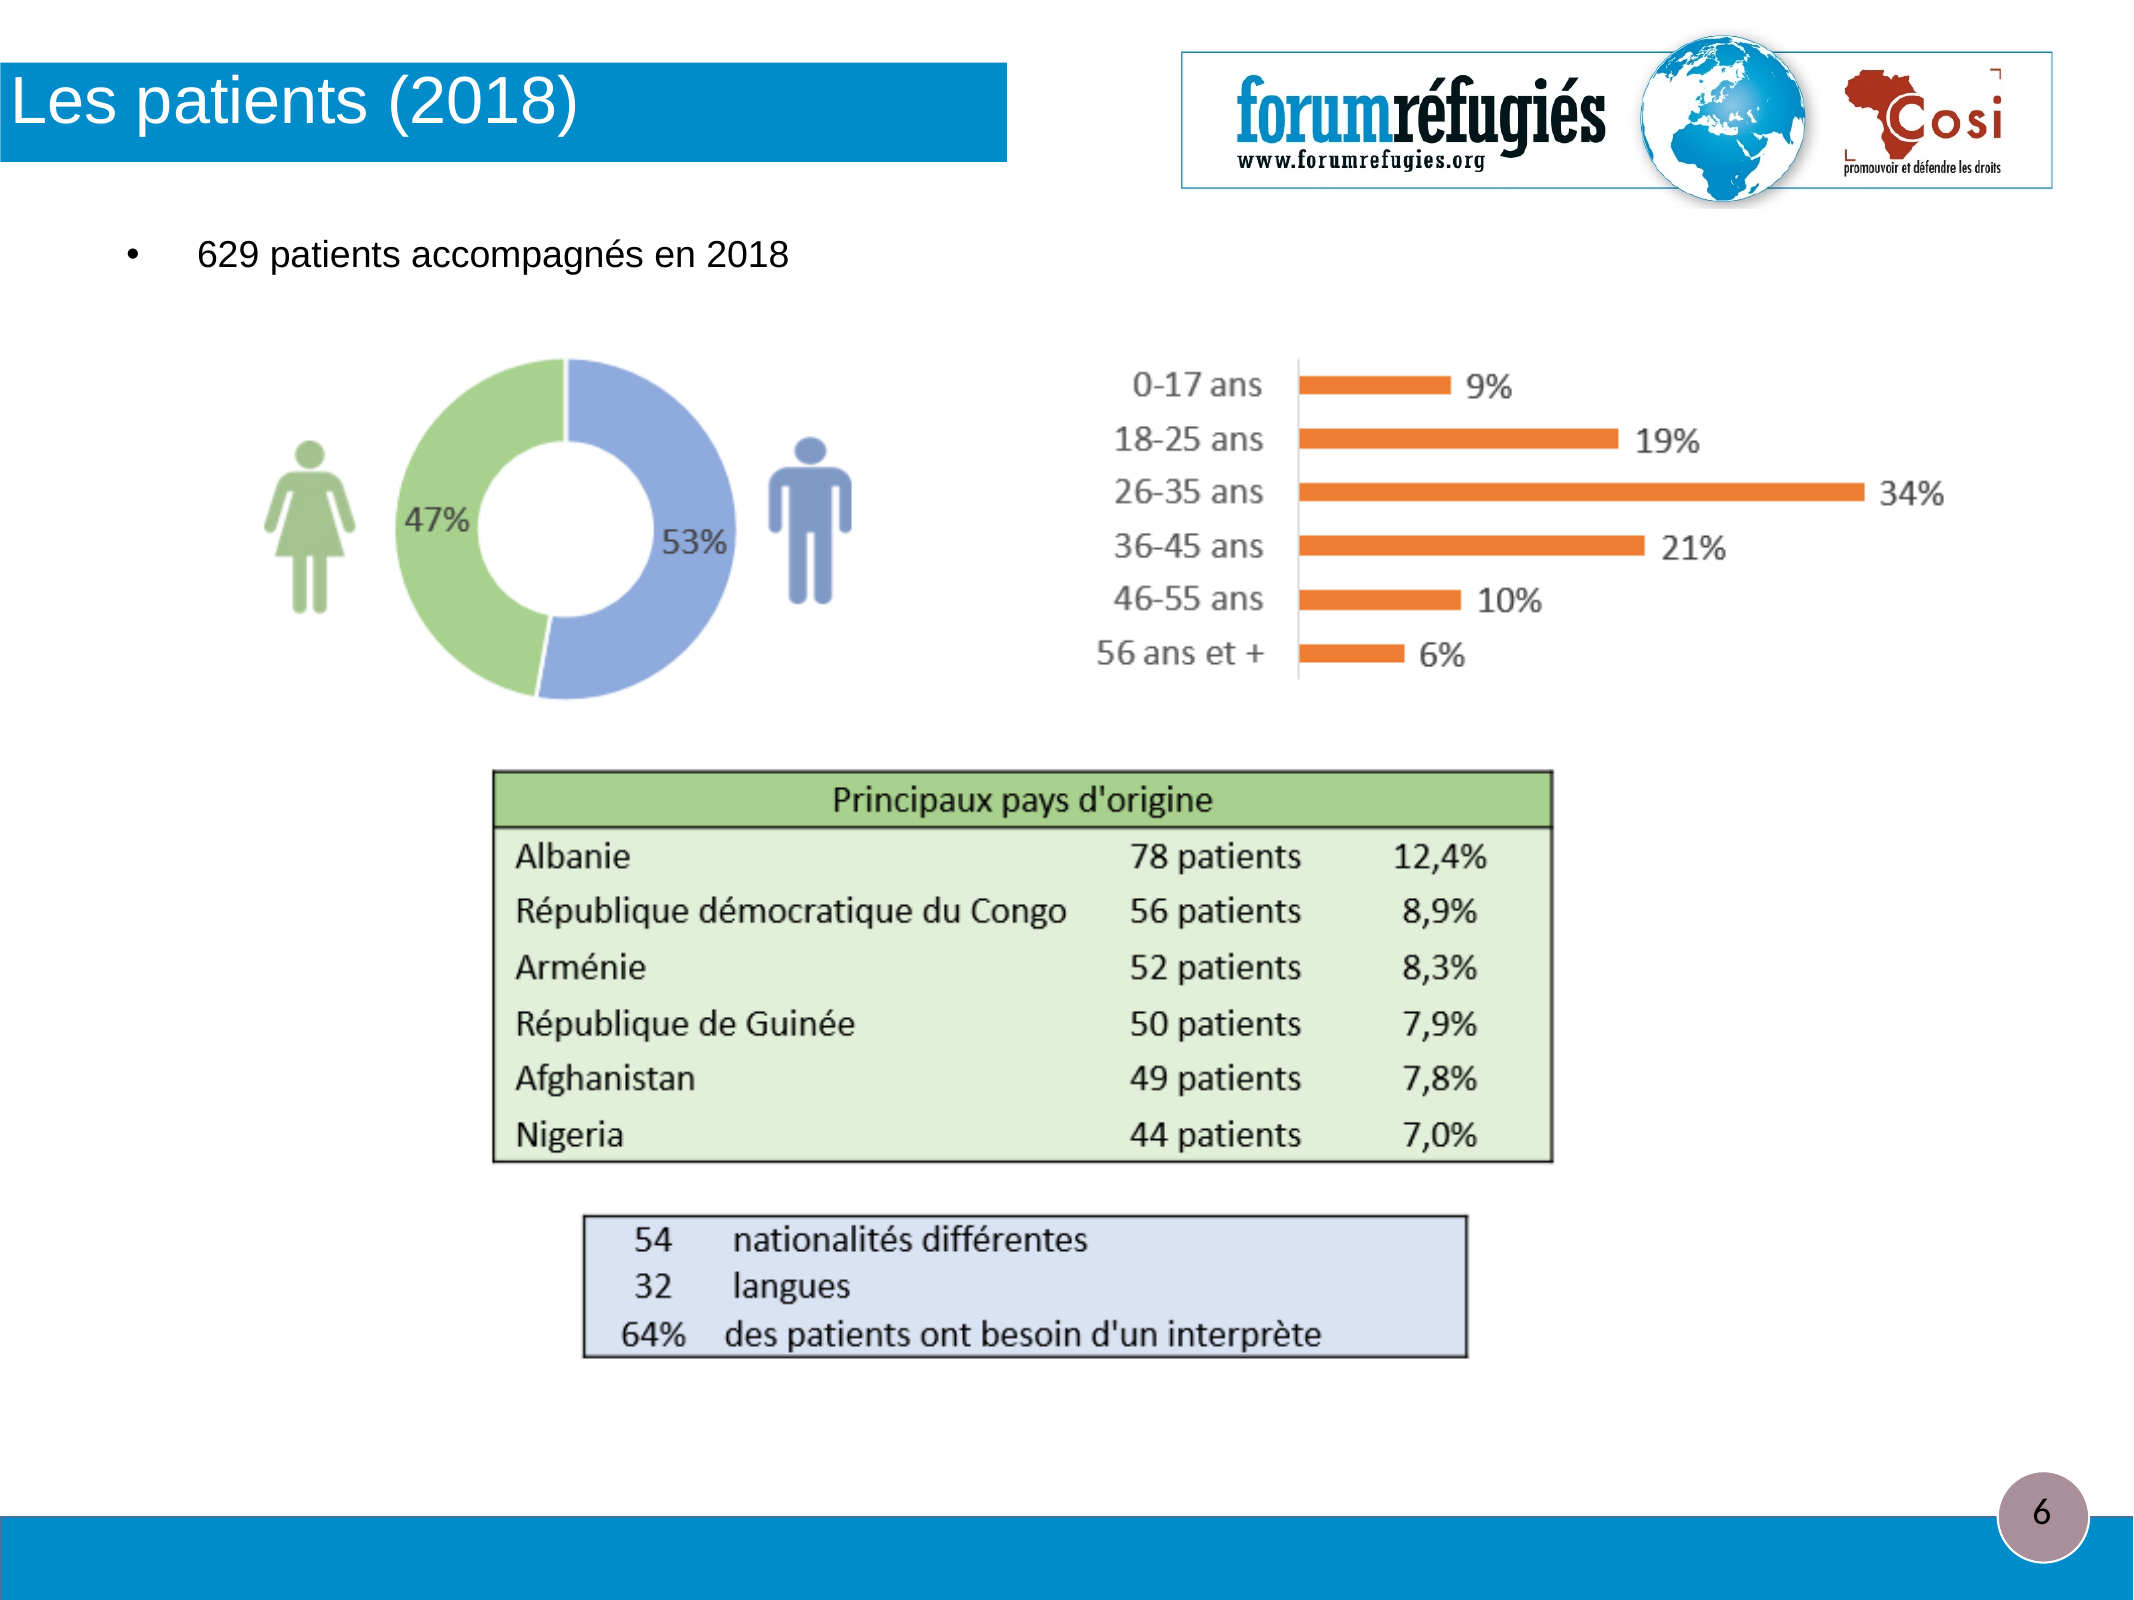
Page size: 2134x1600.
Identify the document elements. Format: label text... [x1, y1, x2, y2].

list Les patients (2018) [0, 62, 1008, 163]
text_box [0, 1516, 2134, 1600]
text_box 6 [2022, 1477, 2065, 1542]
text_box 629 patients accompagnés en 2018 [116, 220, 2126, 286]
picture [175, 303, 1960, 1374]
text_box [1997, 1471, 2090, 1563]
picture [1158, 28, 2075, 209]
